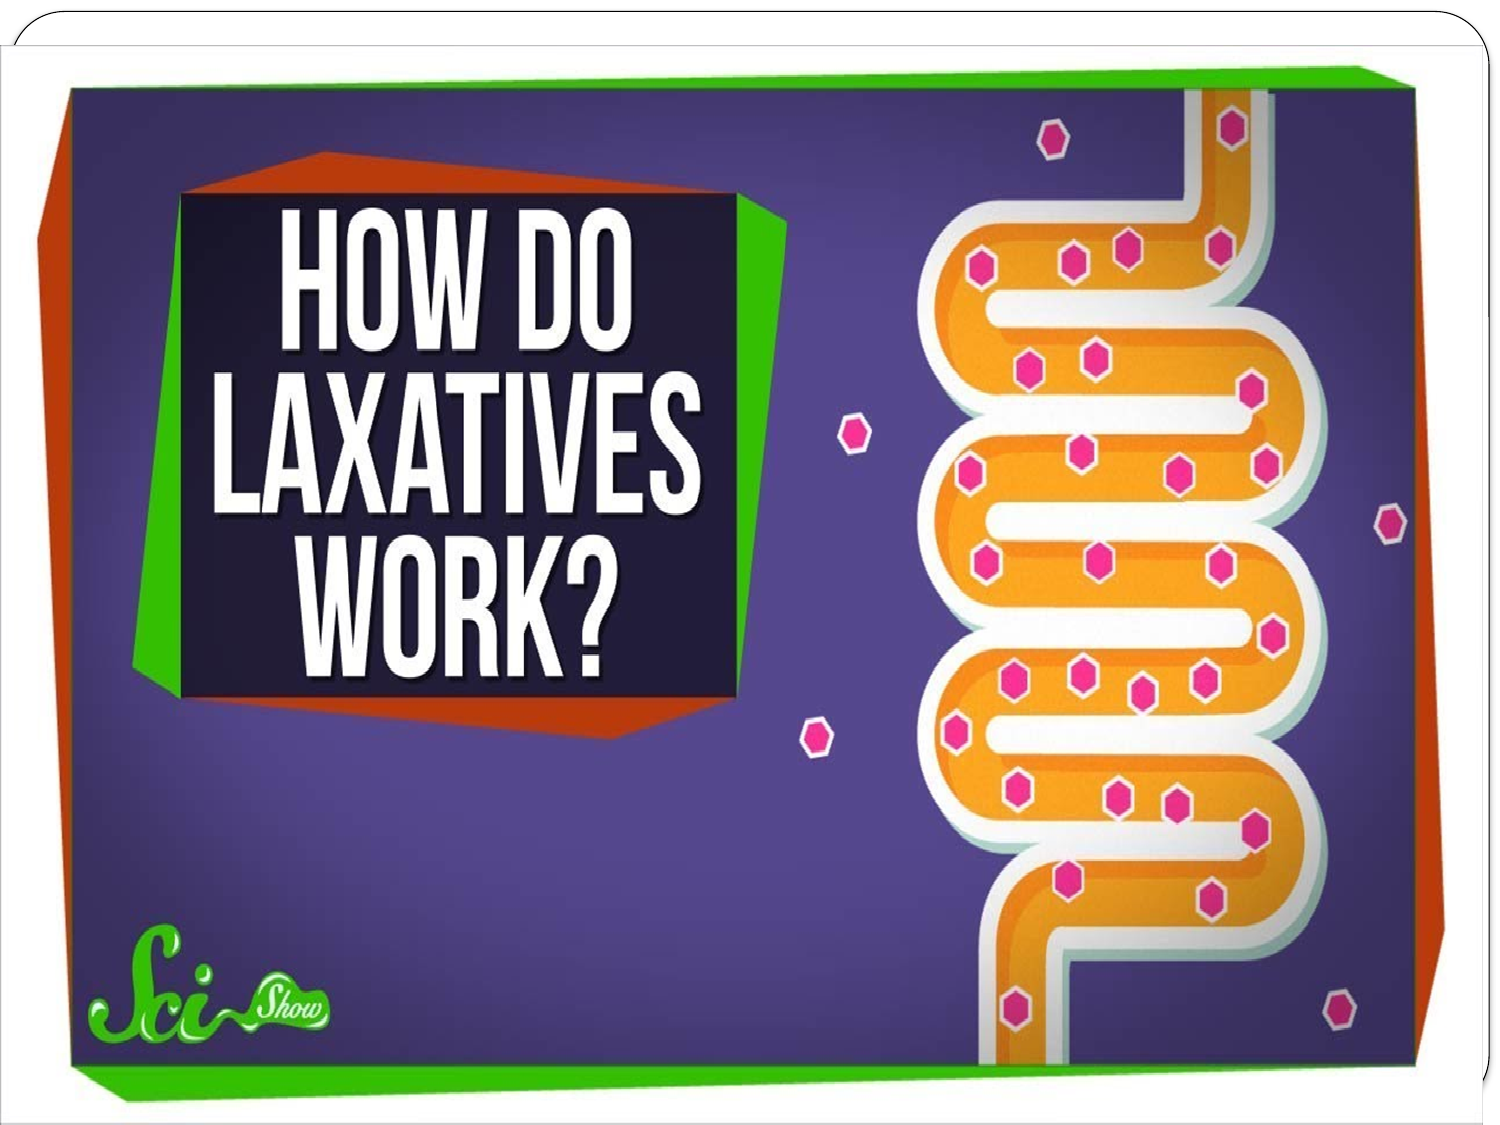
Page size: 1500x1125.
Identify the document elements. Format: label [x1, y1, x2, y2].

list [0, 44, 1483, 1125]
